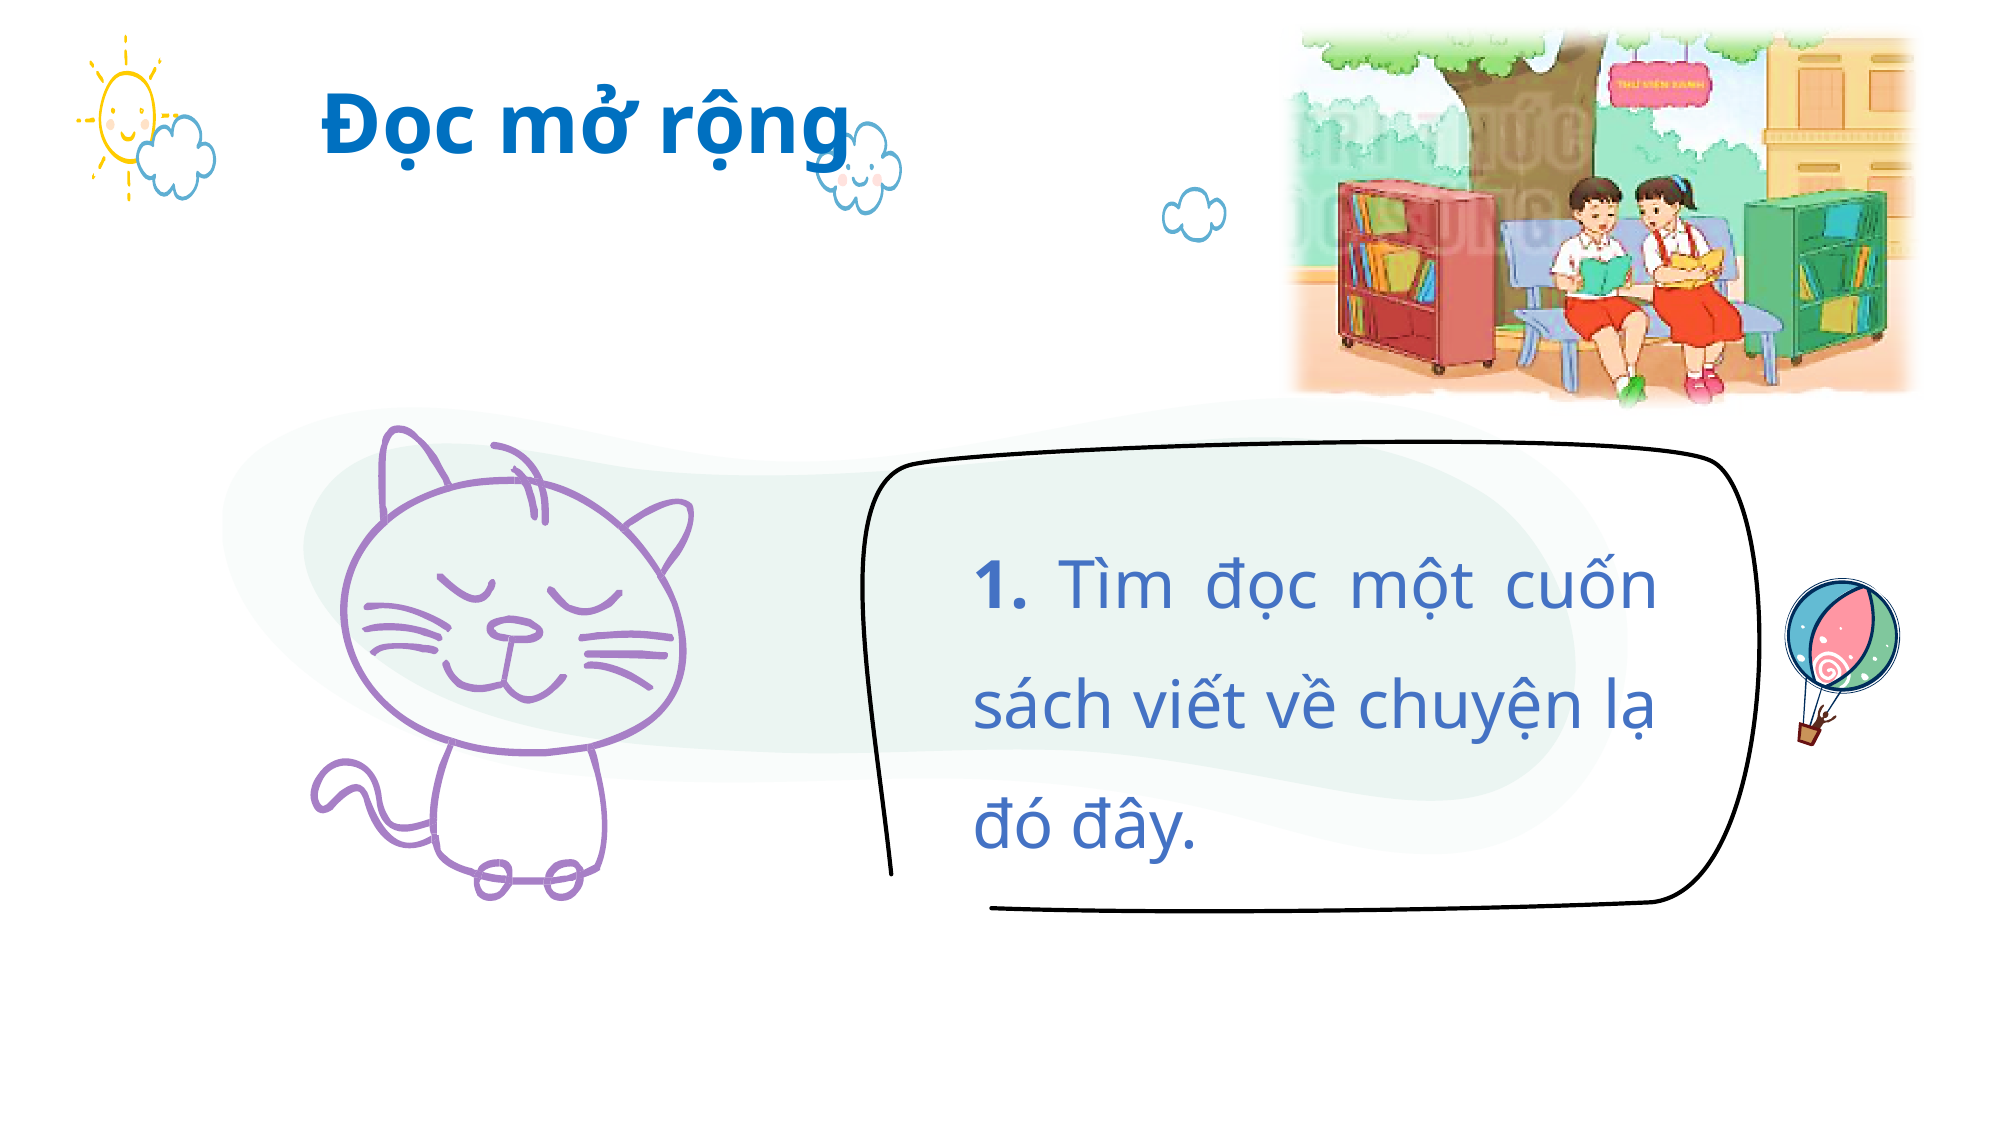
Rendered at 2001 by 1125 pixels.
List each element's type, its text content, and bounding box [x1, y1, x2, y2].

picture [1766, 572, 1884, 739]
text_box 1. Tìm đọc một cuốn sách viết về chuyện lạ đó đây. [957, 494, 1675, 870]
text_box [310, 425, 694, 902]
picture [76, 33, 1228, 244]
picture [222, 23, 1924, 855]
text_box [888, 446, 1761, 913]
